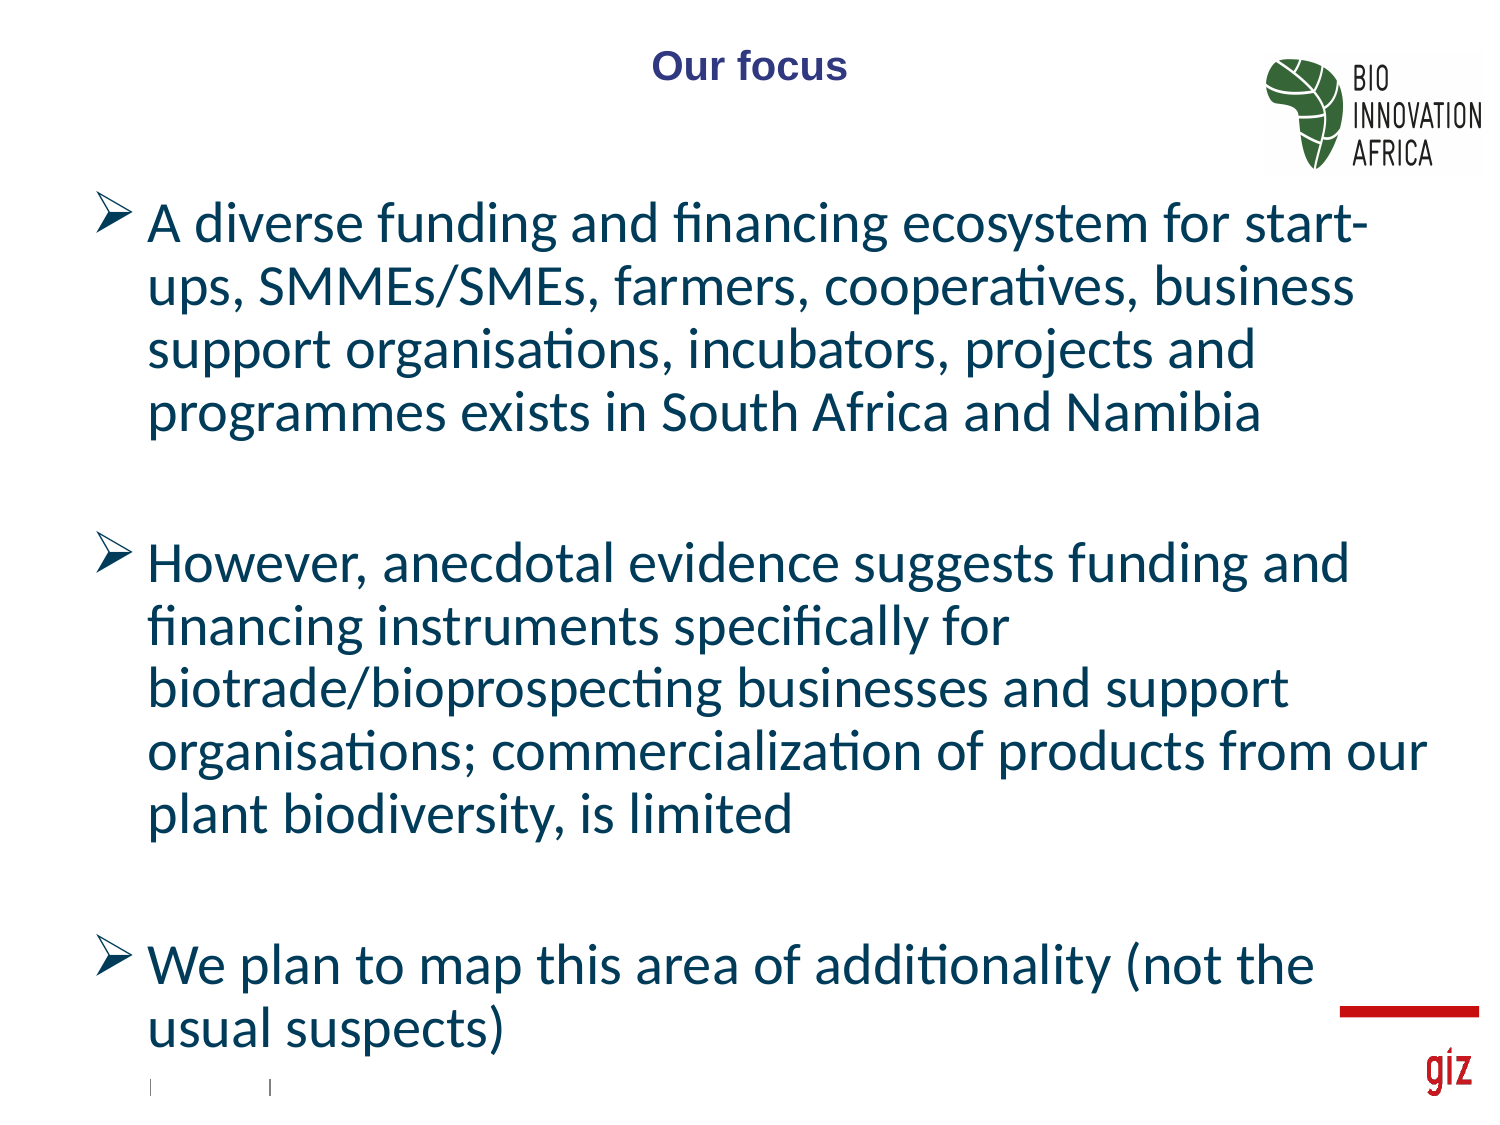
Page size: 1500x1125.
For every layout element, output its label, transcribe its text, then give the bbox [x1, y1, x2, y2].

picture [1425, 1045, 1477, 1098]
picture [1263, 51, 1484, 177]
list A diverse funding and financing ecosystem for start-ups, SMMEs/SMEs, farmers, cooperatives, business support organisations, incubators, projects and programmes exists in South Africa and Namibia However, anecdotal evidence suggests funding and financing instruments specifically for biotrade/bioprospecting businesses and support organisations; commercialization of products from our plant biodiversity, is limited We plan to map this area of additionality (not the usual suspects) [76, 184, 1461, 885]
text_box Our focus [374, 30, 1125, 96]
